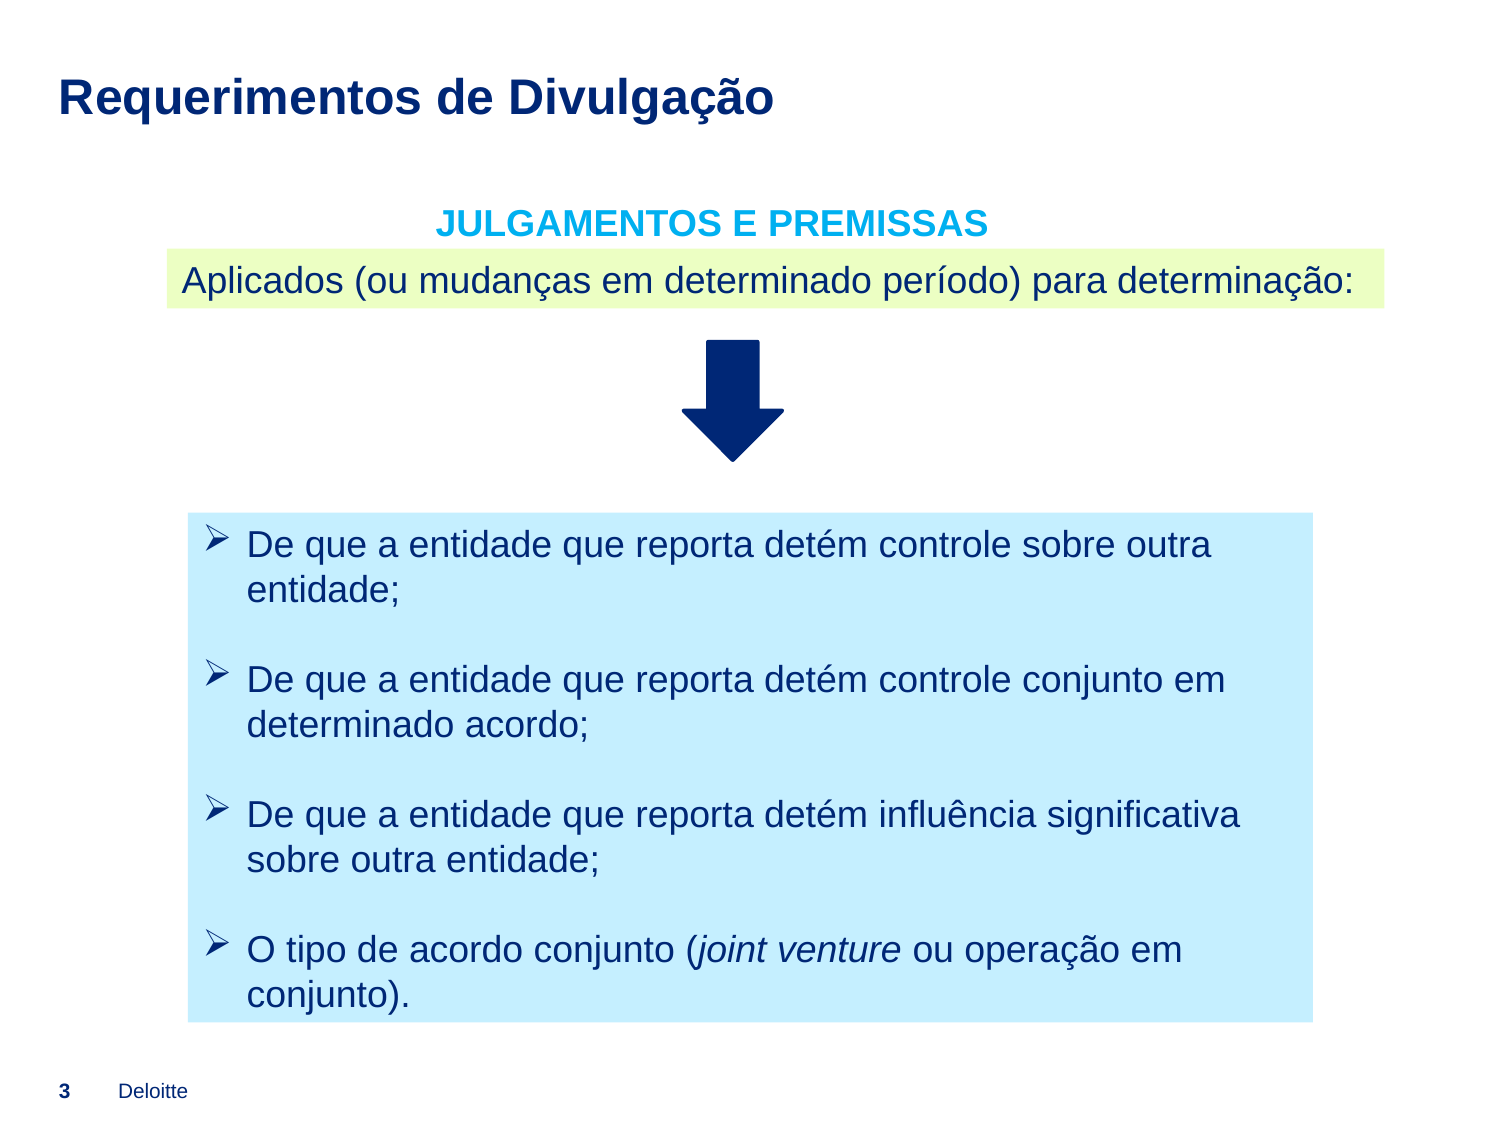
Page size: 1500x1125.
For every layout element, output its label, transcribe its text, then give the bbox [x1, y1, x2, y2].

title Requerimentos de Divulgação [58, 64, 1441, 126]
text_box [681, 339, 785, 462]
slide_number 3 [58, 1082, 118, 1103]
text_box JULGAMENTOS E PREMISSAS [420, 191, 1023, 248]
text_box De que a entidade que reporta detém controle sobre outra entidade; De que a entidade que reporta detém controle conjunto em determinado acordo; De que a entidade que reporta detém influência significativa sobre outra entidade; O tipo de acordo conjunto (joint venture ou operação em conjunto). [187, 512, 1313, 1023]
text_box Aplicados (ou mudanças em determinado período) para determinação: [166, 248, 1385, 309]
footer Deloitte [118, 1082, 721, 1103]
